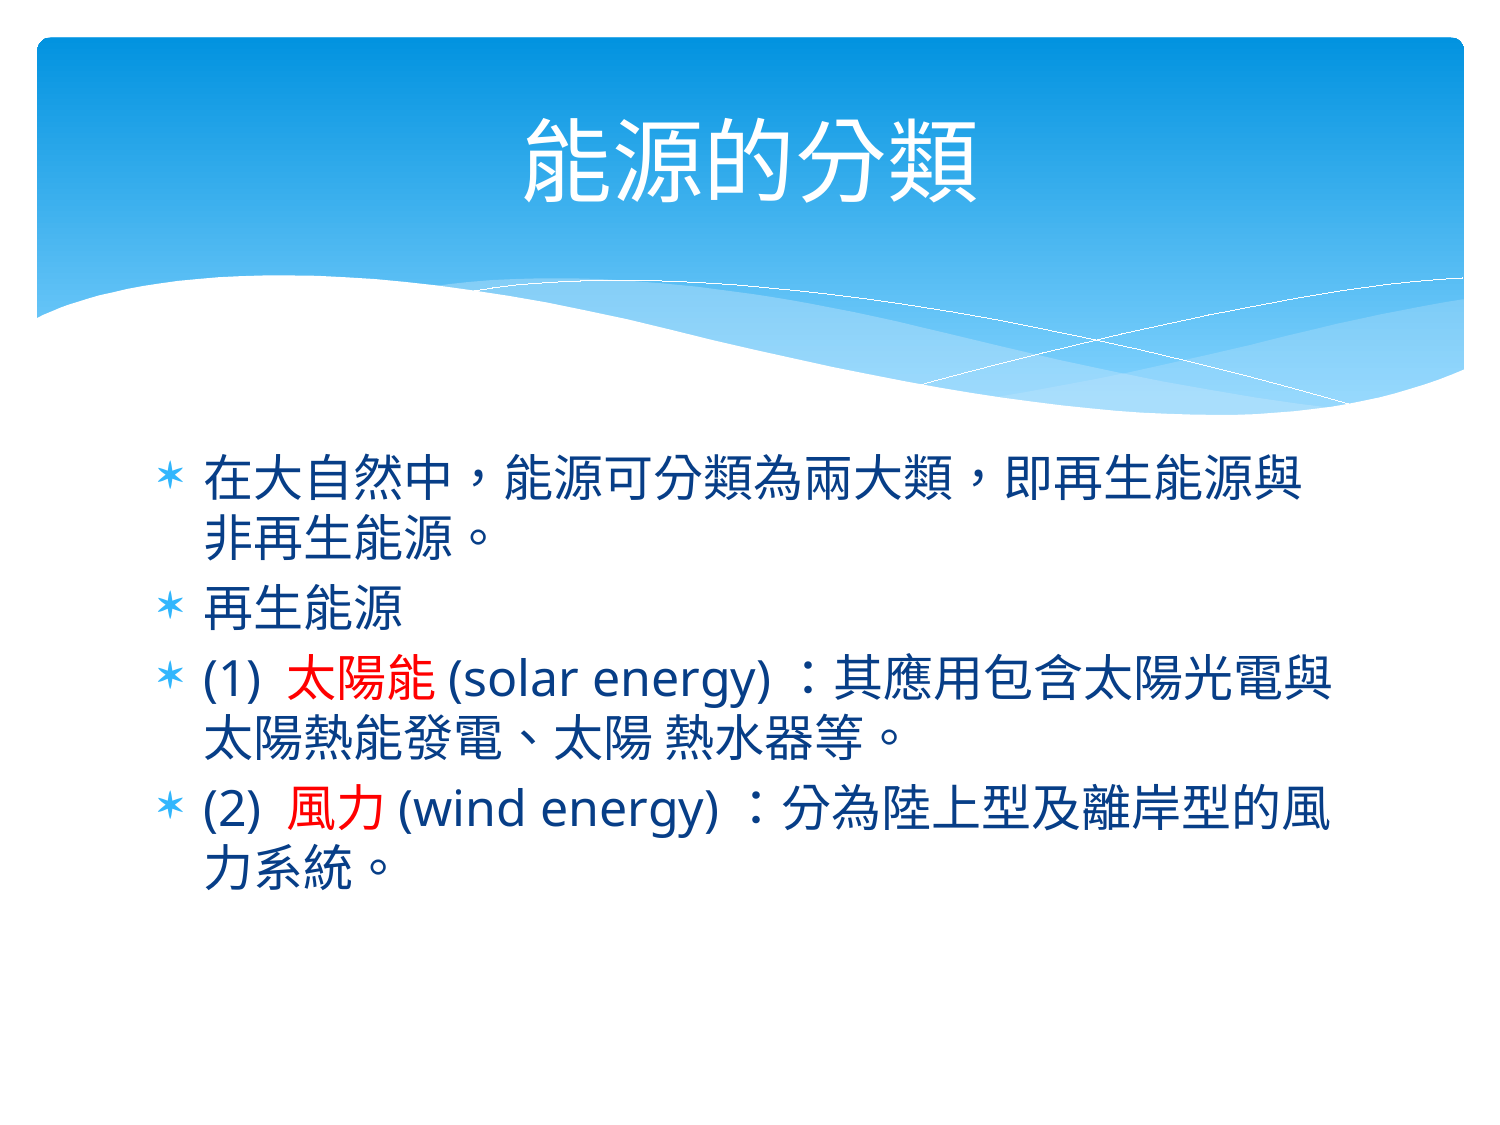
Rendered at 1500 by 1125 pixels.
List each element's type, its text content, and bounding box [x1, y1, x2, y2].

list 在大自然中，能源可分類為兩大類，即再生能源與非再生能源。 再生能源 (1) 太陽能(solar energy)：其應用包含太陽光電與太陽熱能發電、太陽 熱水器等。 (2) 風力(wind energy)：分為陸上型及離岸型的風力系統。 [143, 438, 1359, 1005]
title 能源的分類 [75, 55, 1425, 261]
